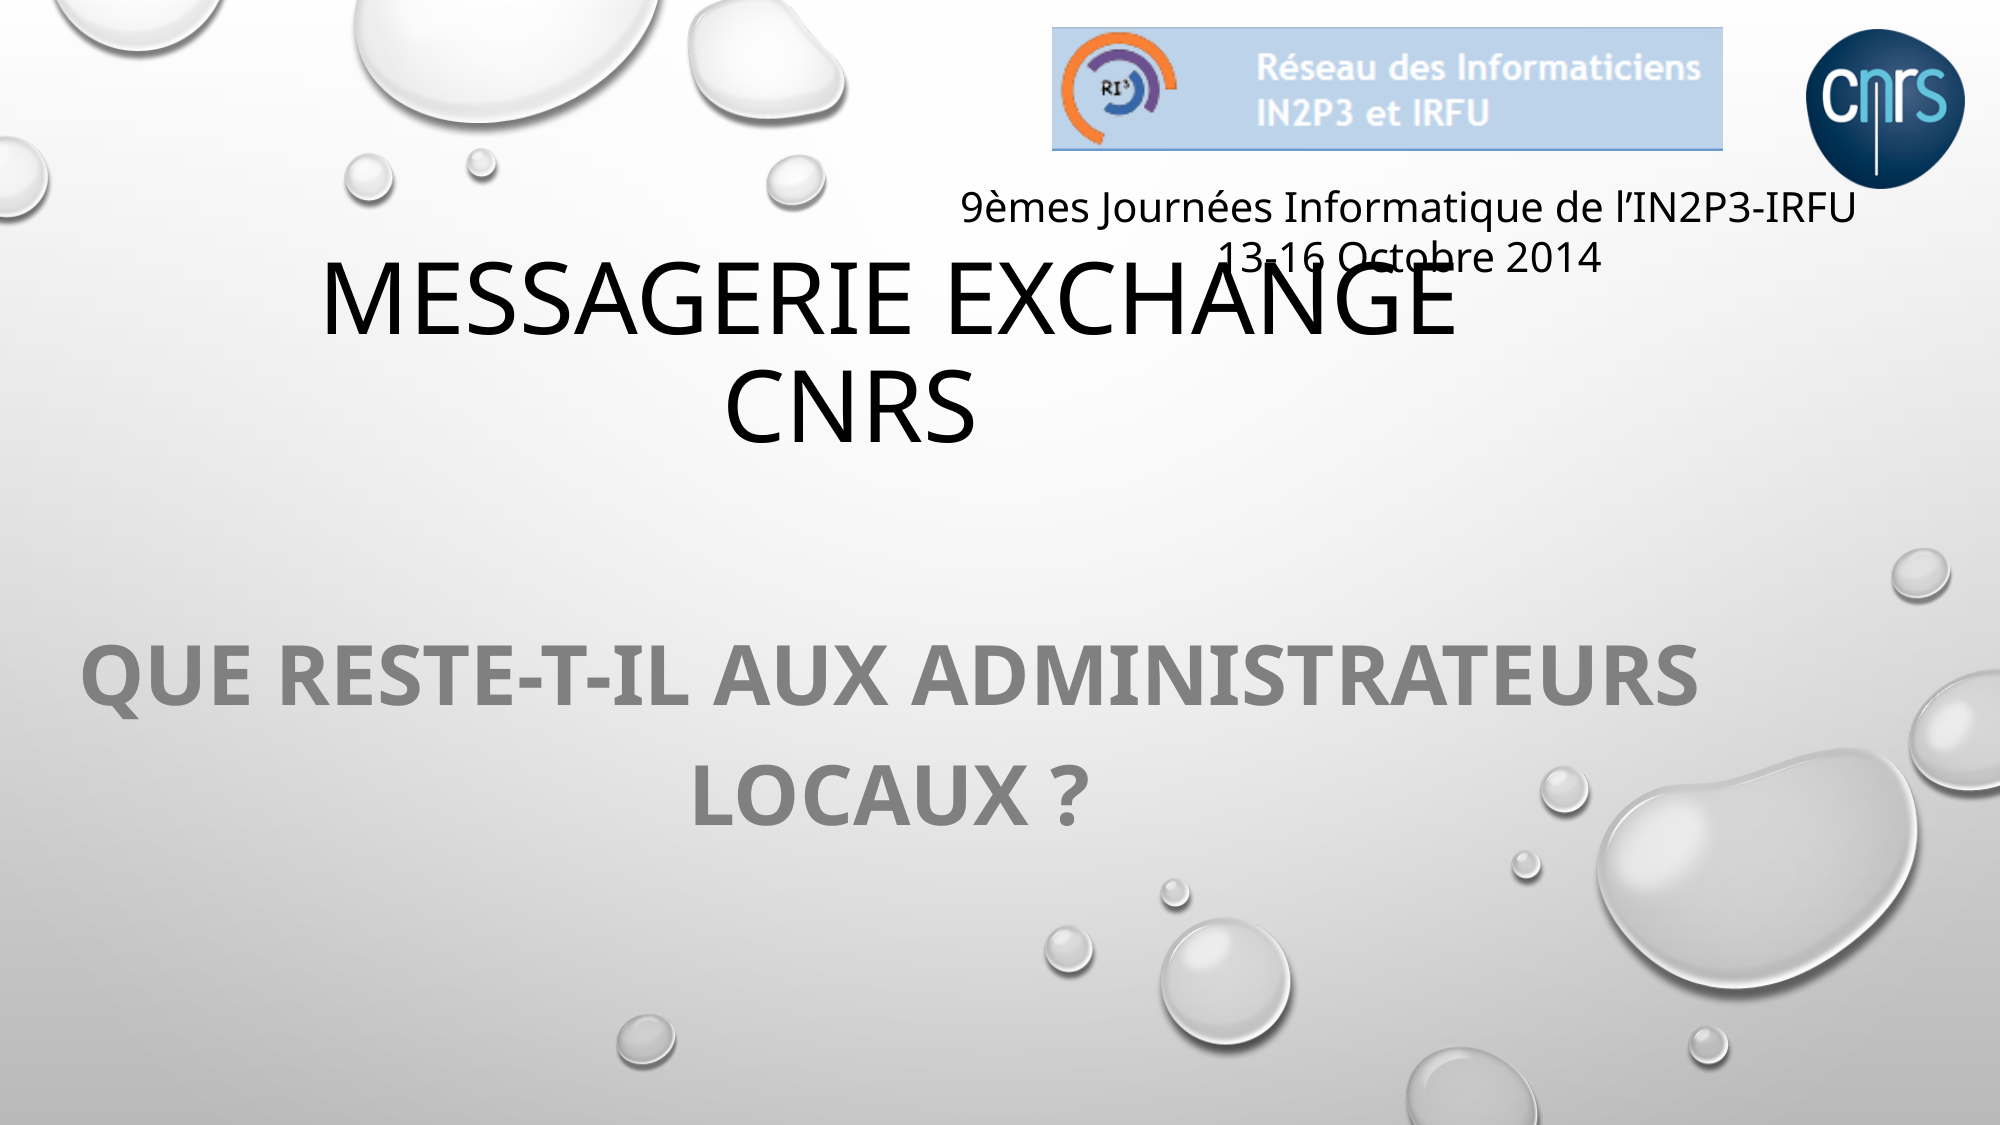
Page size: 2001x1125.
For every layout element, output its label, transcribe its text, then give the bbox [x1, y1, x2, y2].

title Messagerie Exchange CNRS [173, 311, 1607, 472]
picture [0, 0, 2000, 1125]
text_box 9èmes Journées Informatique de l’IN2P3-IRFU 13-16 Octobre 2014 [945, 172, 1873, 288]
subtitle Que reste-t-il aux administrateurs locaux ? [23, 594, 1756, 775]
